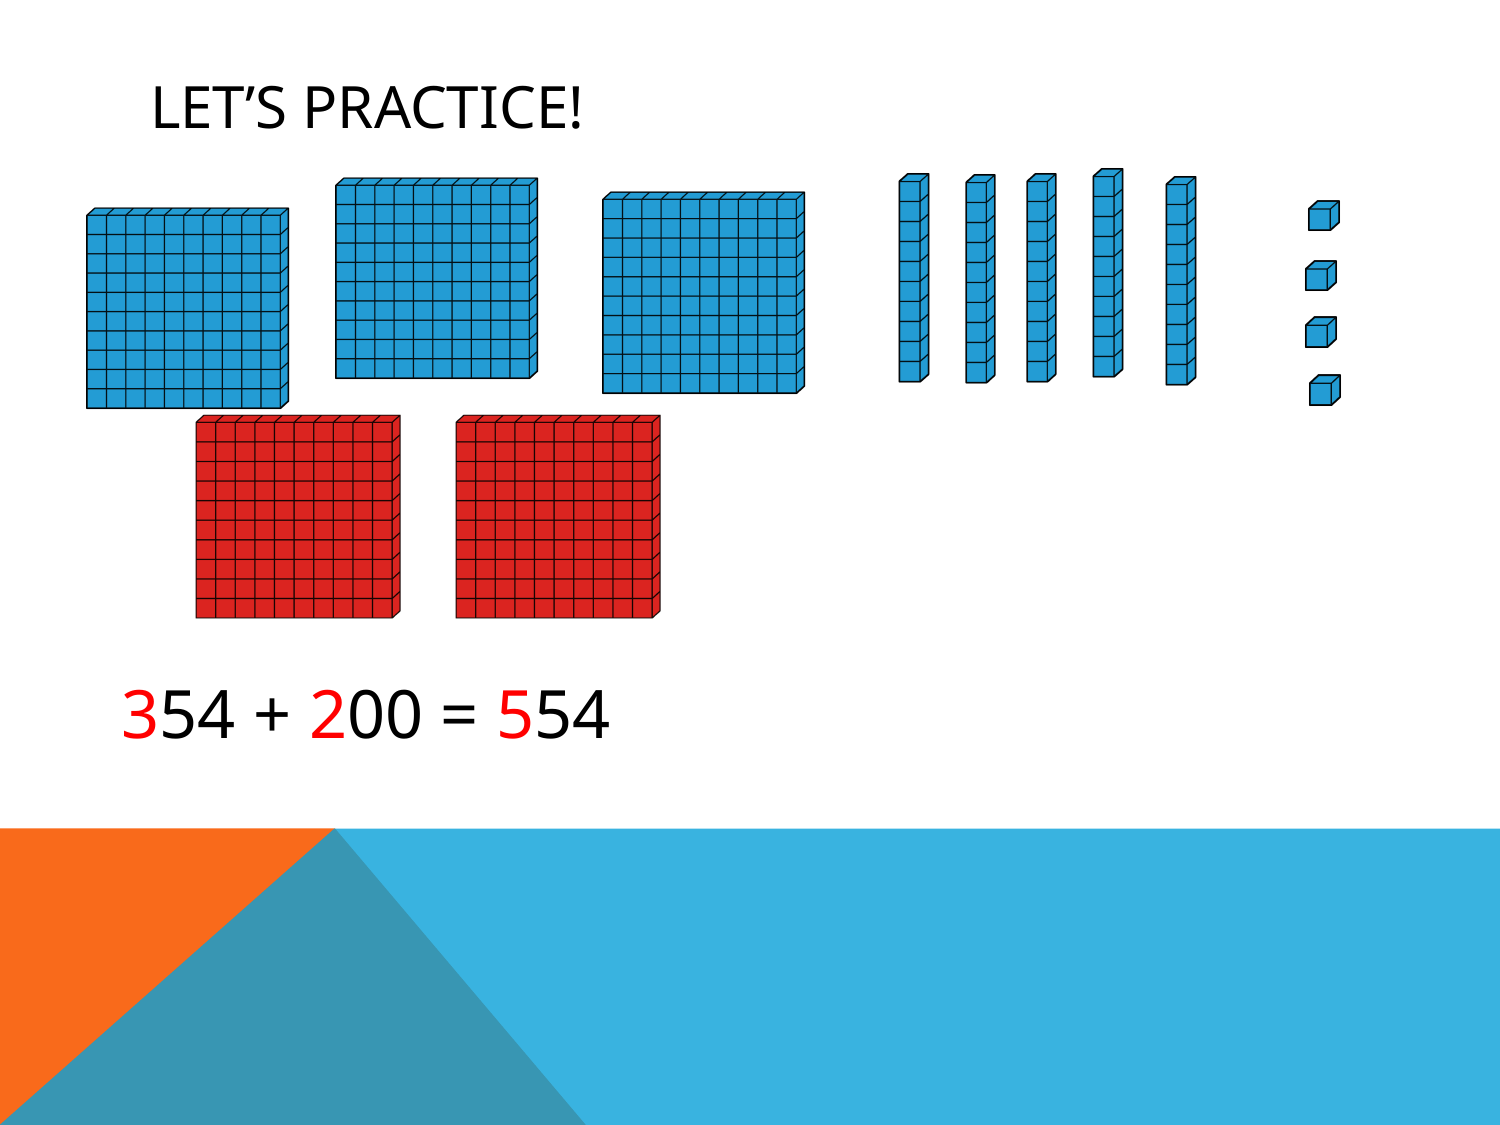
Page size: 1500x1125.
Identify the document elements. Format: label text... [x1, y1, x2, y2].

picture [1022, 170, 1061, 384]
picture [1306, 373, 1344, 407]
picture [1305, 198, 1343, 232]
picture [1089, 166, 1127, 379]
text_box 354 + 200 = 554 [106, 664, 661, 760]
picture [82, 203, 404, 621]
picture [961, 172, 1000, 385]
title Let’s practice! [135, 60, 1369, 150]
picture [1162, 173, 1200, 387]
picture [1302, 259, 1340, 293]
picture [452, 411, 664, 621]
picture [1302, 315, 1340, 349]
picture [895, 170, 933, 384]
picture [331, 173, 542, 383]
picture [598, 187, 809, 397]
